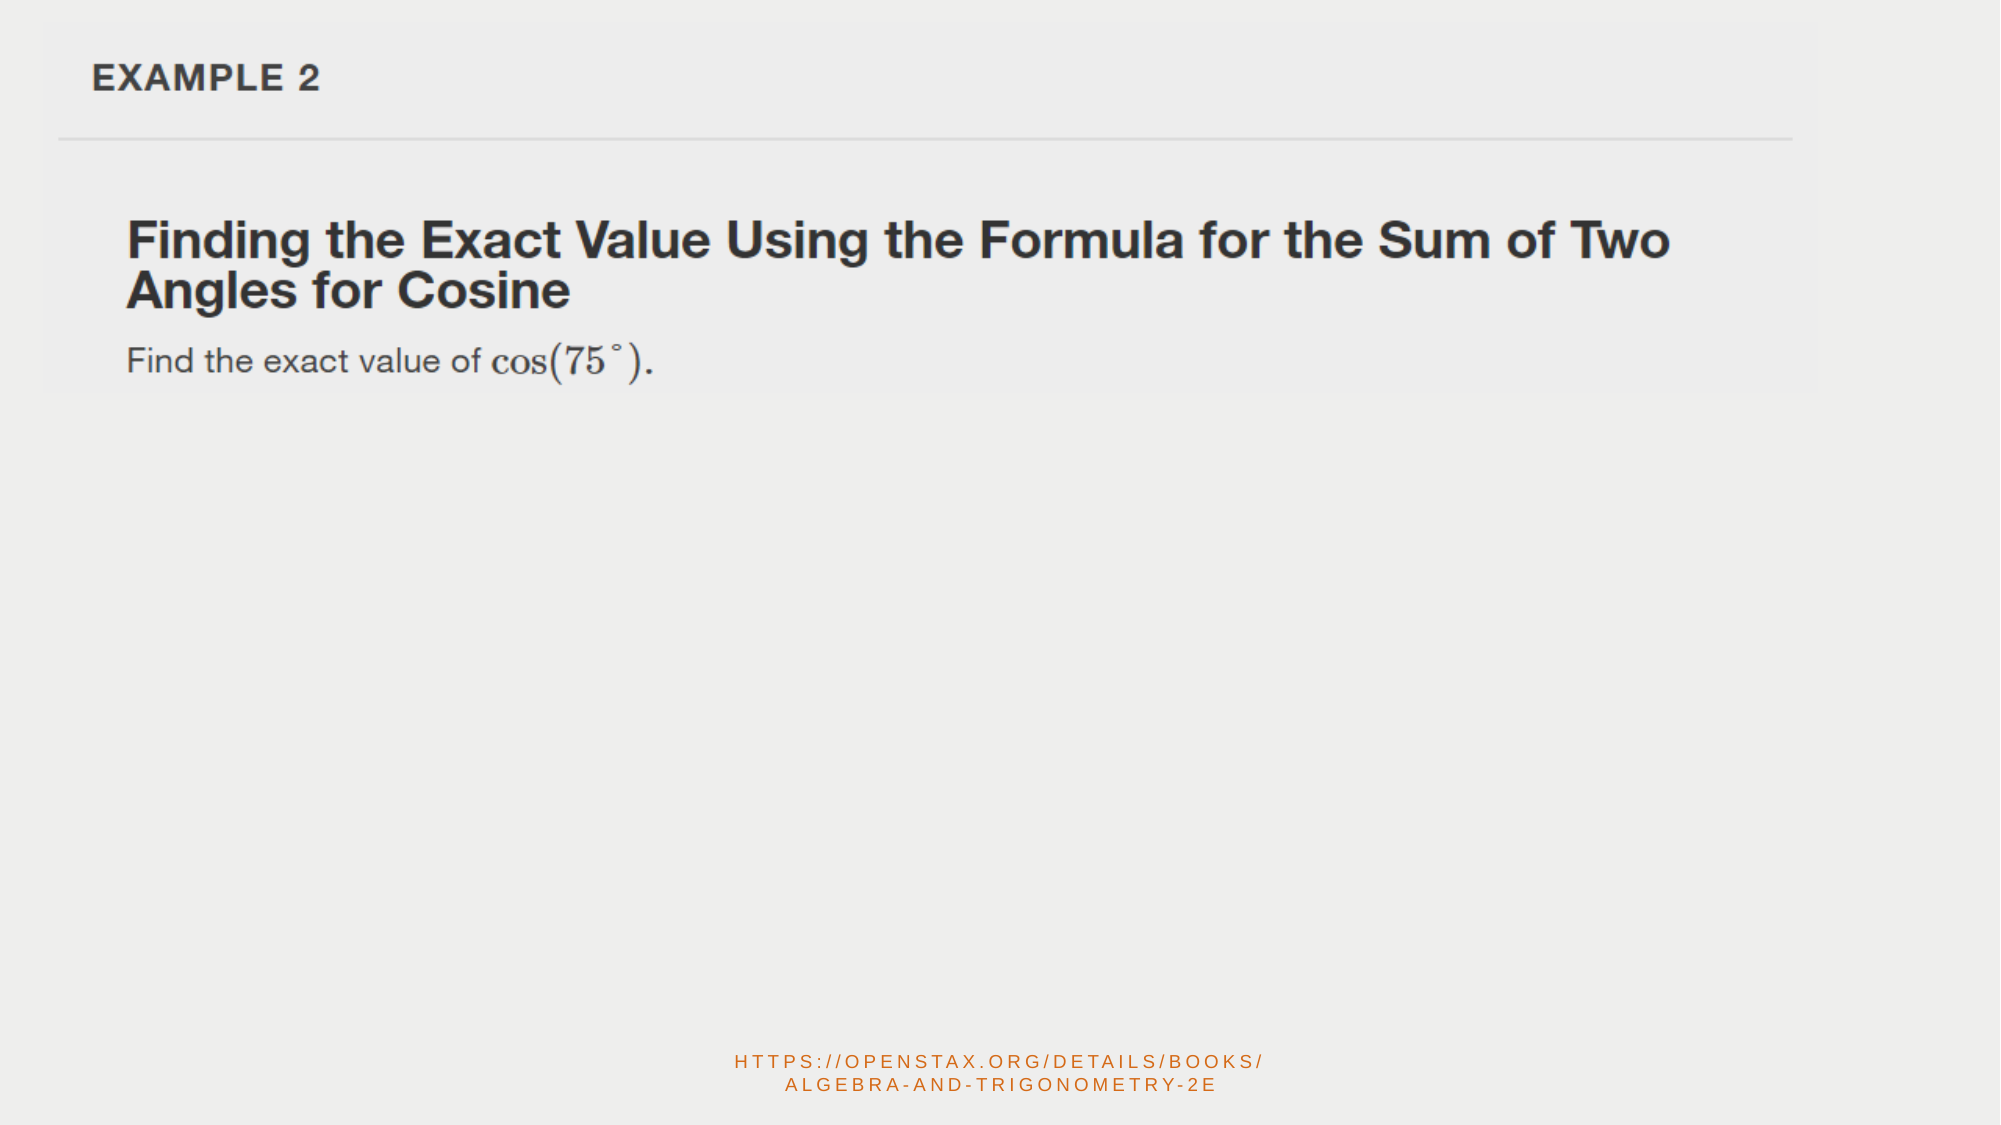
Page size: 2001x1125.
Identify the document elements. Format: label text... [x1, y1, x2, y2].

footer https://openstax.org/details/books/algebra-and-trigonometry-2e [662, 1042, 1338, 1103]
picture [43, 22, 1818, 393]
